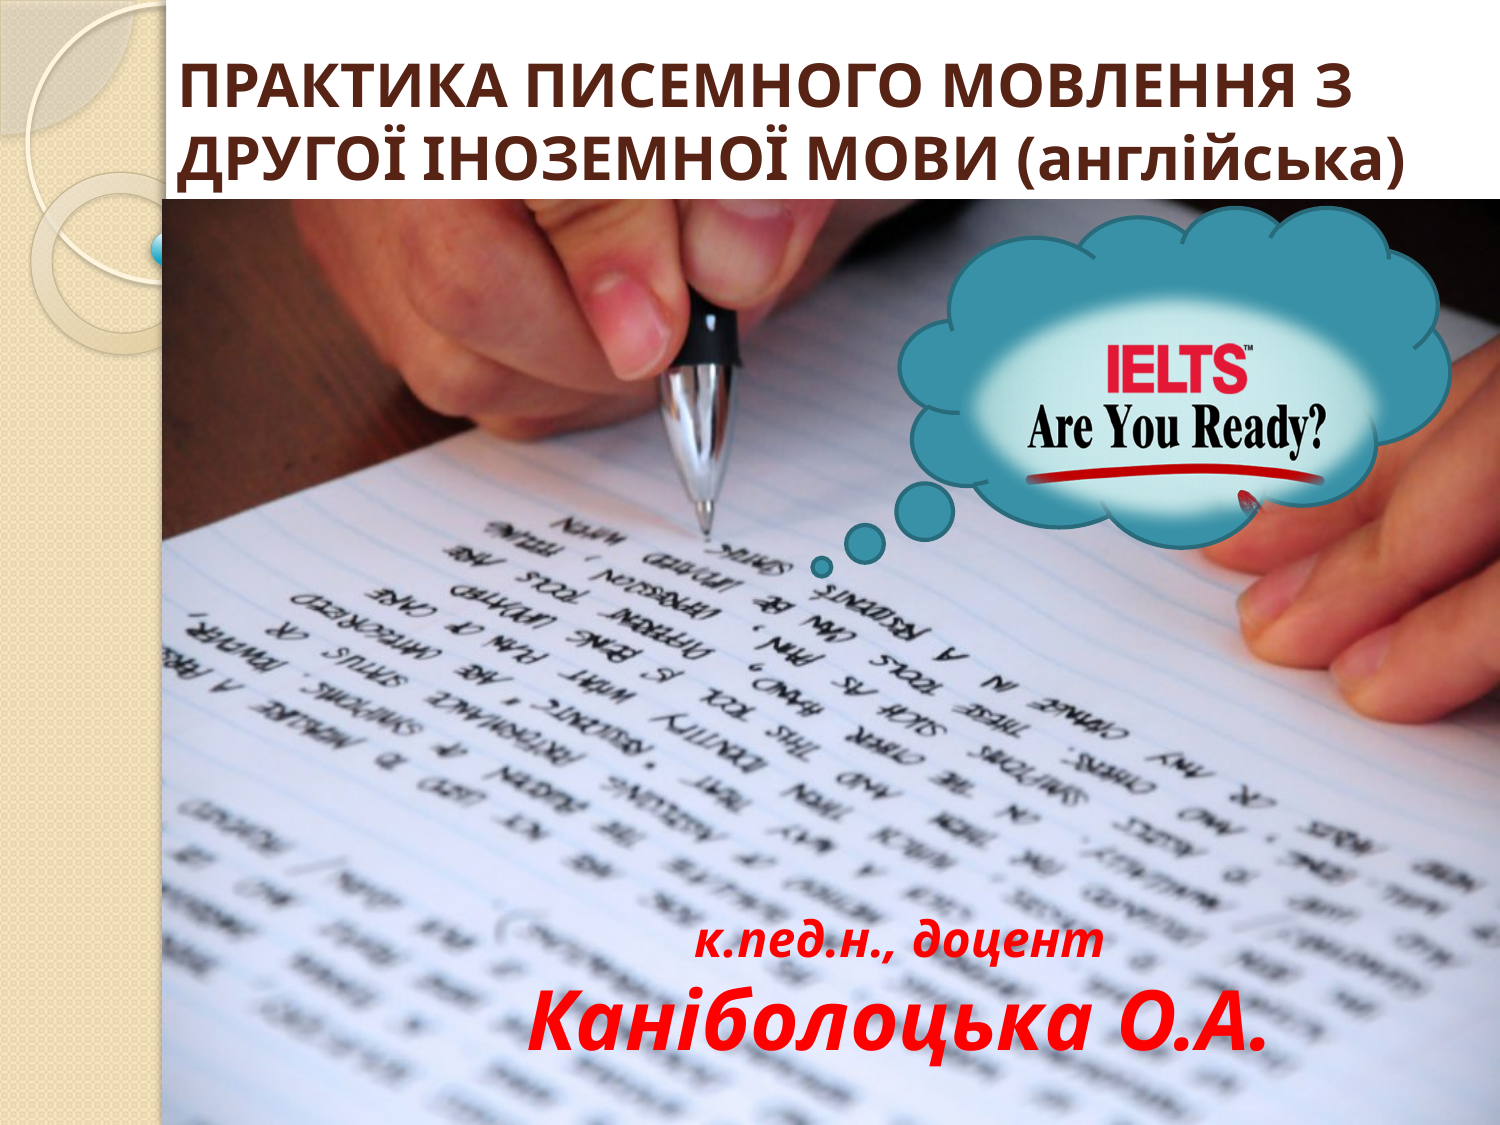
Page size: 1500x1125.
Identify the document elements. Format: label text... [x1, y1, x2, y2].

picture [160, 199, 1500, 1125]
title ПРАКТИКА ПИСЕМНОГО МОВЛЕННЯ З ДРУГОЇ ІНОЗЕМНОЇ МОВИ (англійська) [162, 37, 1438, 197]
